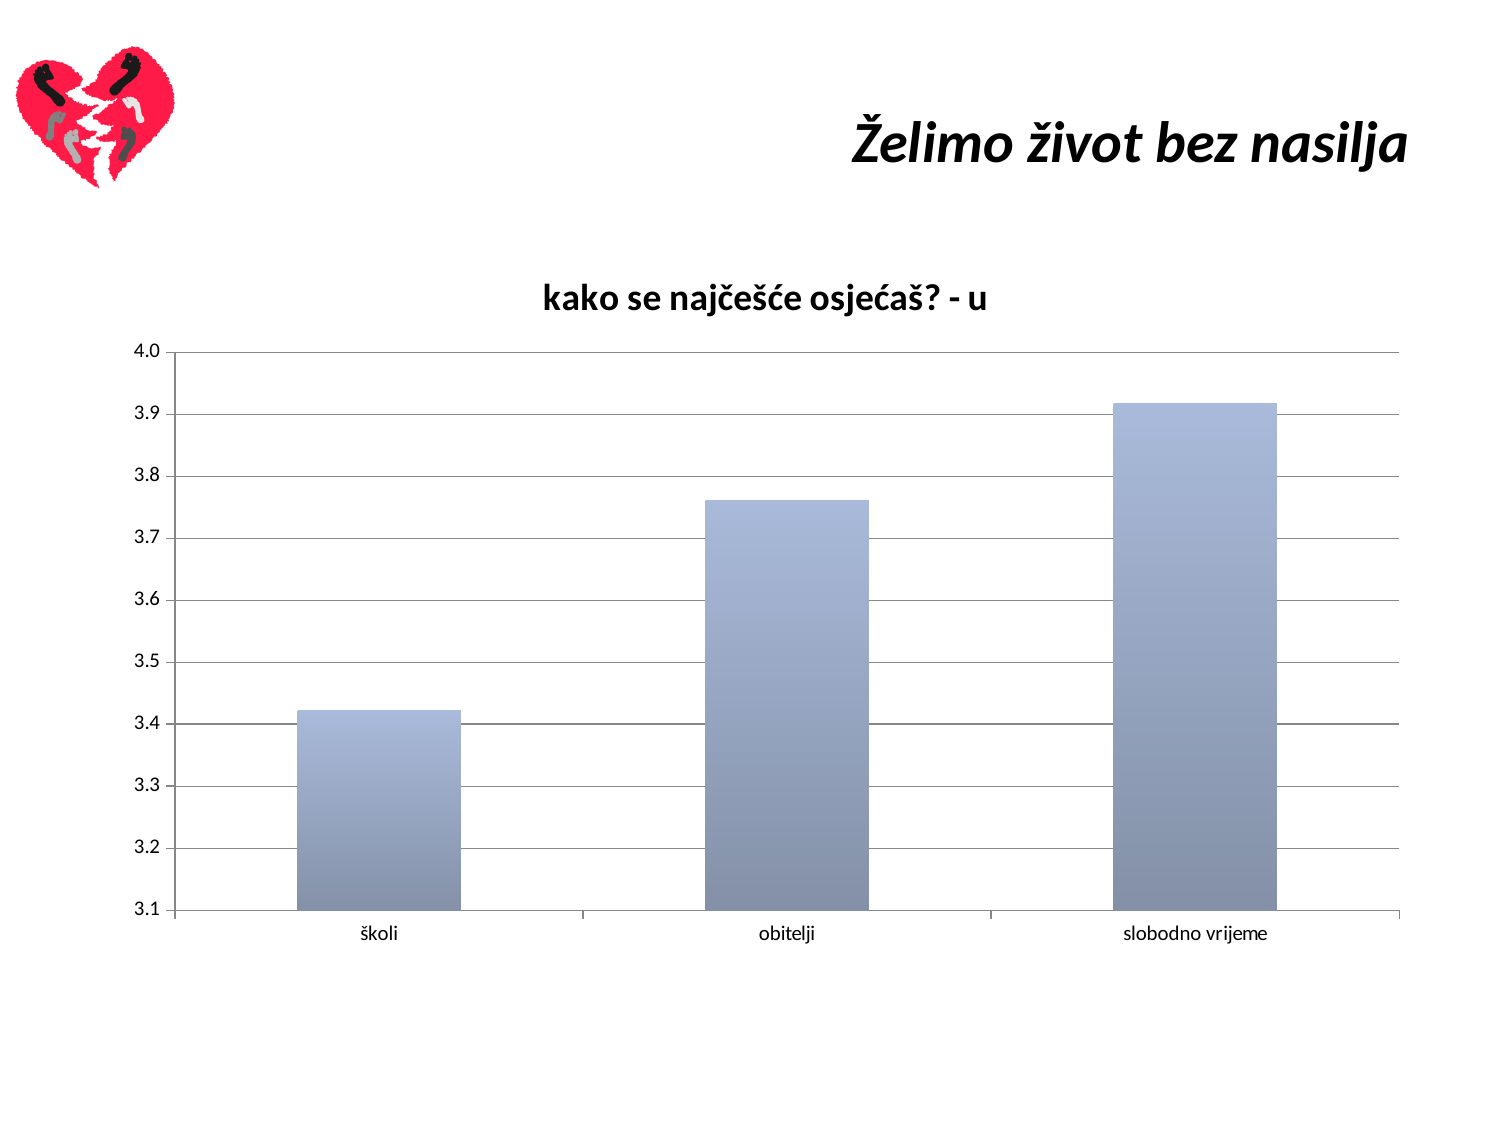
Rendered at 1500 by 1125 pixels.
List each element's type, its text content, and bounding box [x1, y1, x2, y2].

chart [74, 262, 1426, 1006]
title Želimo život bez nasilja [193, 45, 1425, 233]
picture [0, 0, 190, 235]
